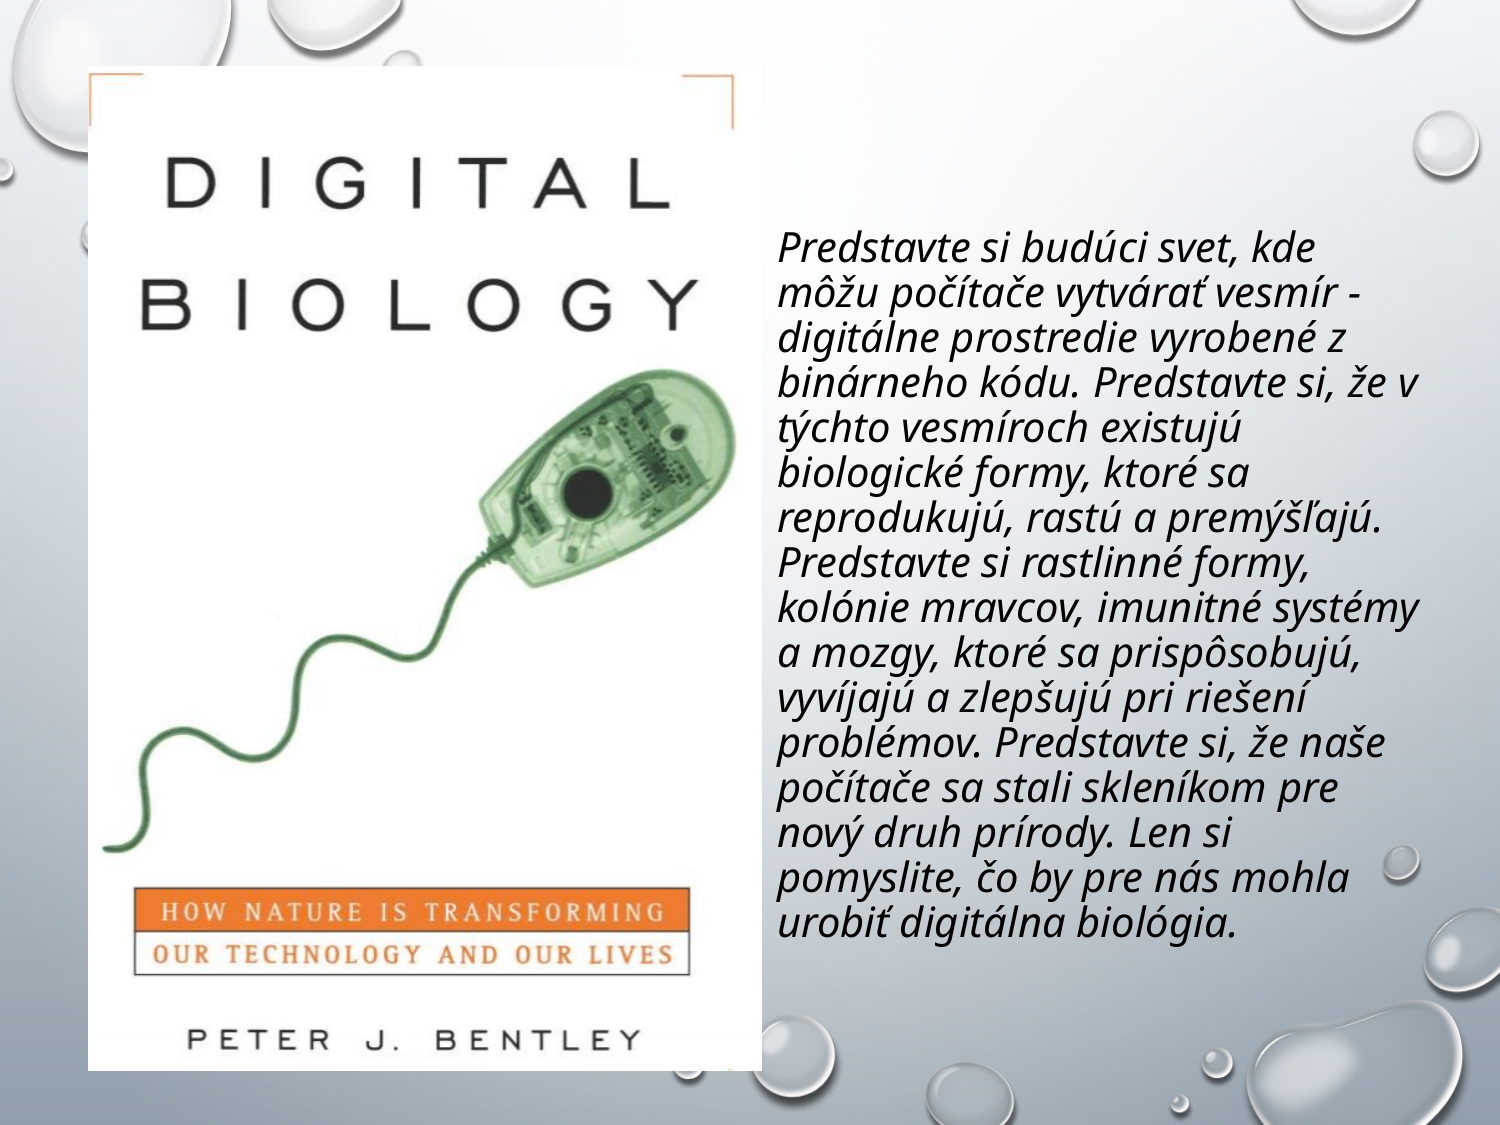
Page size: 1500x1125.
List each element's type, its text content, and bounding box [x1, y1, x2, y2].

picture [0, 0, 1500, 1125]
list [88, 66, 763, 1071]
title Predstavte si budúci svet, kde môžu počítače vytvárať vesmír - digitálne prostredie vyrobené z binárneho kódu. Predstavte si, že v týchto vesmíroch existujú biologické formy, ktoré sa reprodukujú, rastú a premýšľajú. Predstavte si rastlinné formy, kolónie mravcov, imunitné systémy a mozgy, ktoré sa prispôsobujú, vyvíjajú a zlepšujú pri riešení problémov. Predstavte si, že naše počítače sa stali skleníkom pre nový druh prírody. Len si pomyslite, čo by pre nás mohla urobiť digitálna biológia. [768, 101, 1436, 1071]
